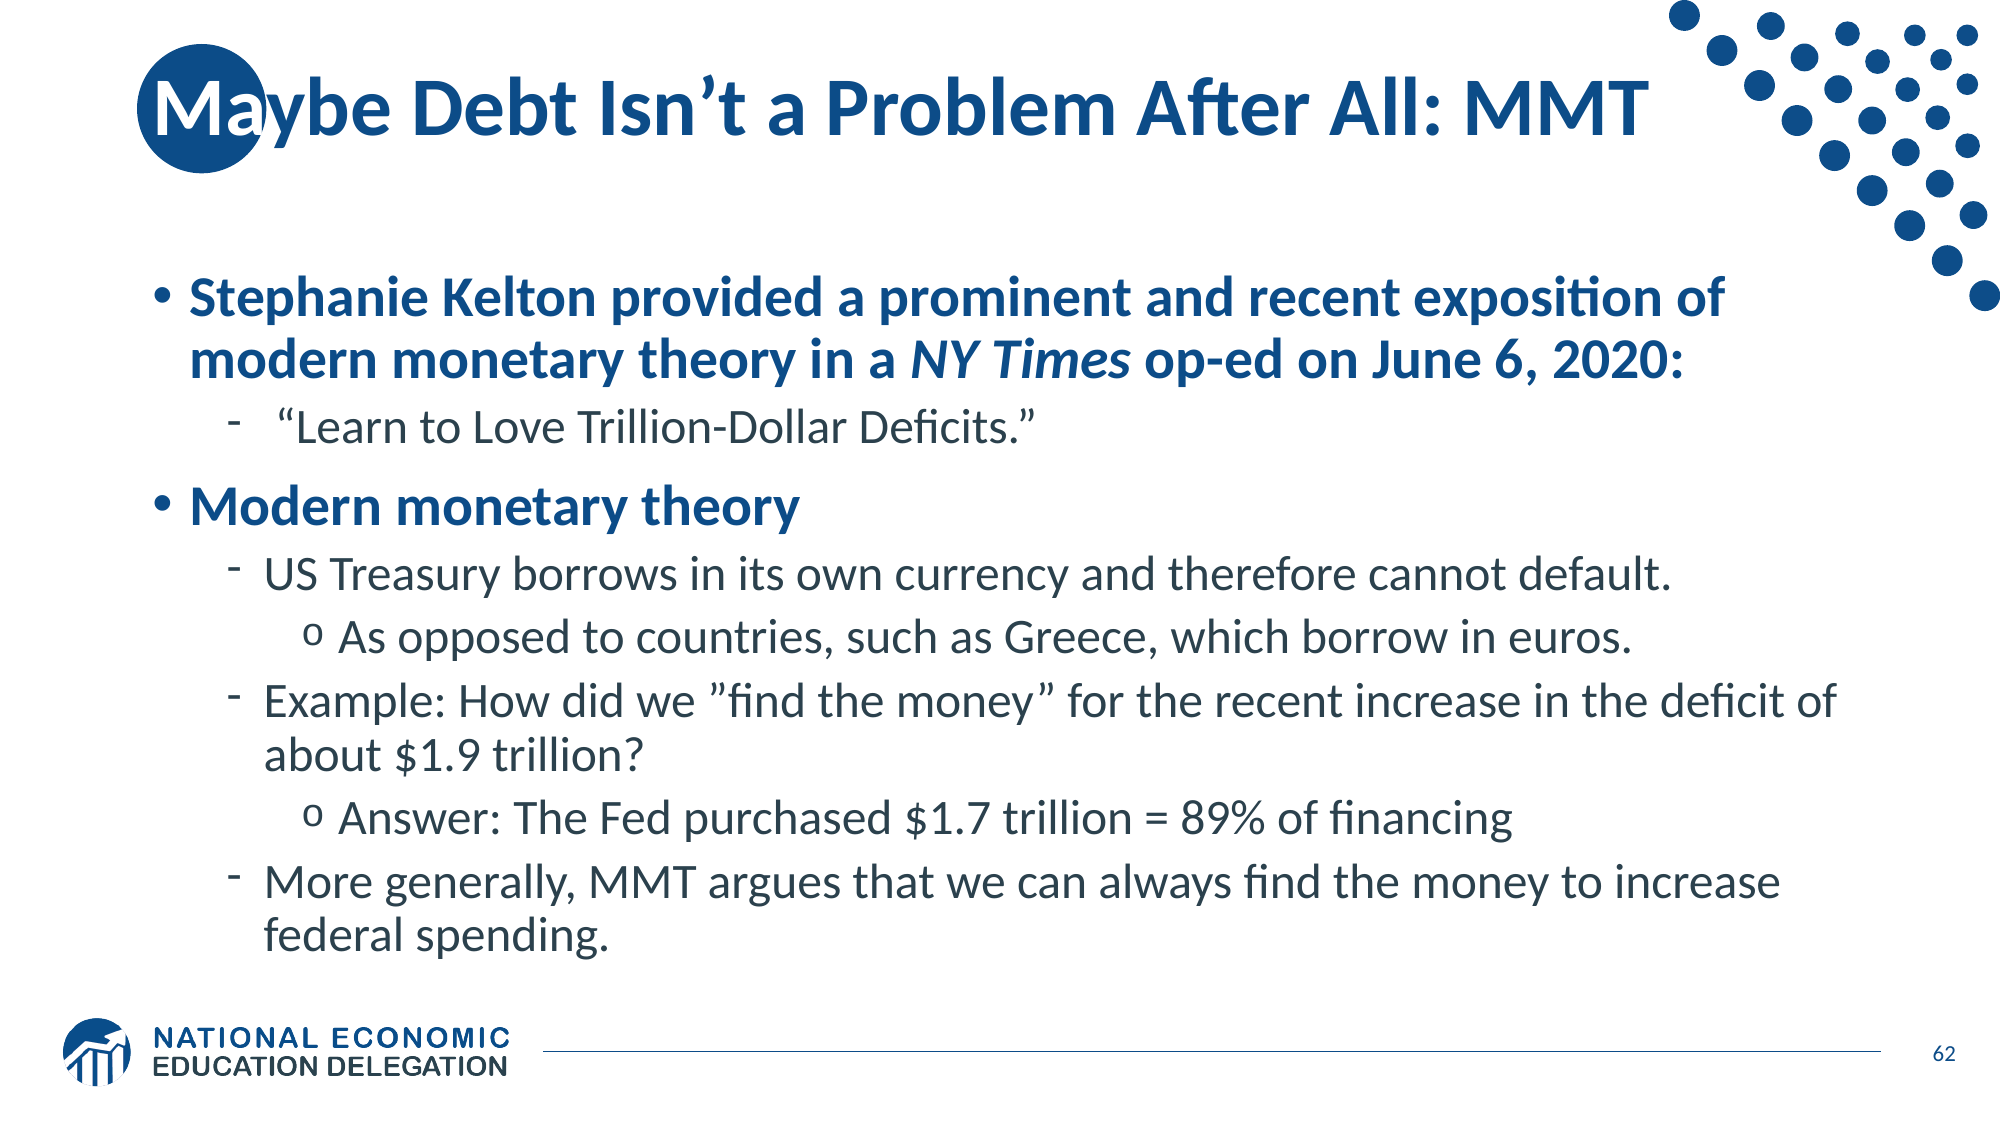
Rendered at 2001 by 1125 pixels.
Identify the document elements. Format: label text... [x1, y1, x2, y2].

slide_number 62 [1521, 1022, 1972, 1082]
picture [55, 1013, 520, 1091]
list Stephanie Kelton provided a prominent and recent exposition of modern monetary theory in a NY Times op-ed on June 6, 2020: “Learn to Love Trillion-Dollar Deficits.” Modern monetary theory US Treasury borrows in its own currency and therefore cannot default. As opposed to countries, such as Greece, which borrow in euros. Example: How did we ”find the money” for the recent increase in the deficit of about $1.9 trillion? Answer: The Fed purchased $1.7 trillion = 89% of financing More generally, MMT argues that we can always find the money to increase federal spending. [137, 257, 1863, 972]
title Maybe Debt Isn’t a Problem After All: MMT [137, 0, 1863, 218]
